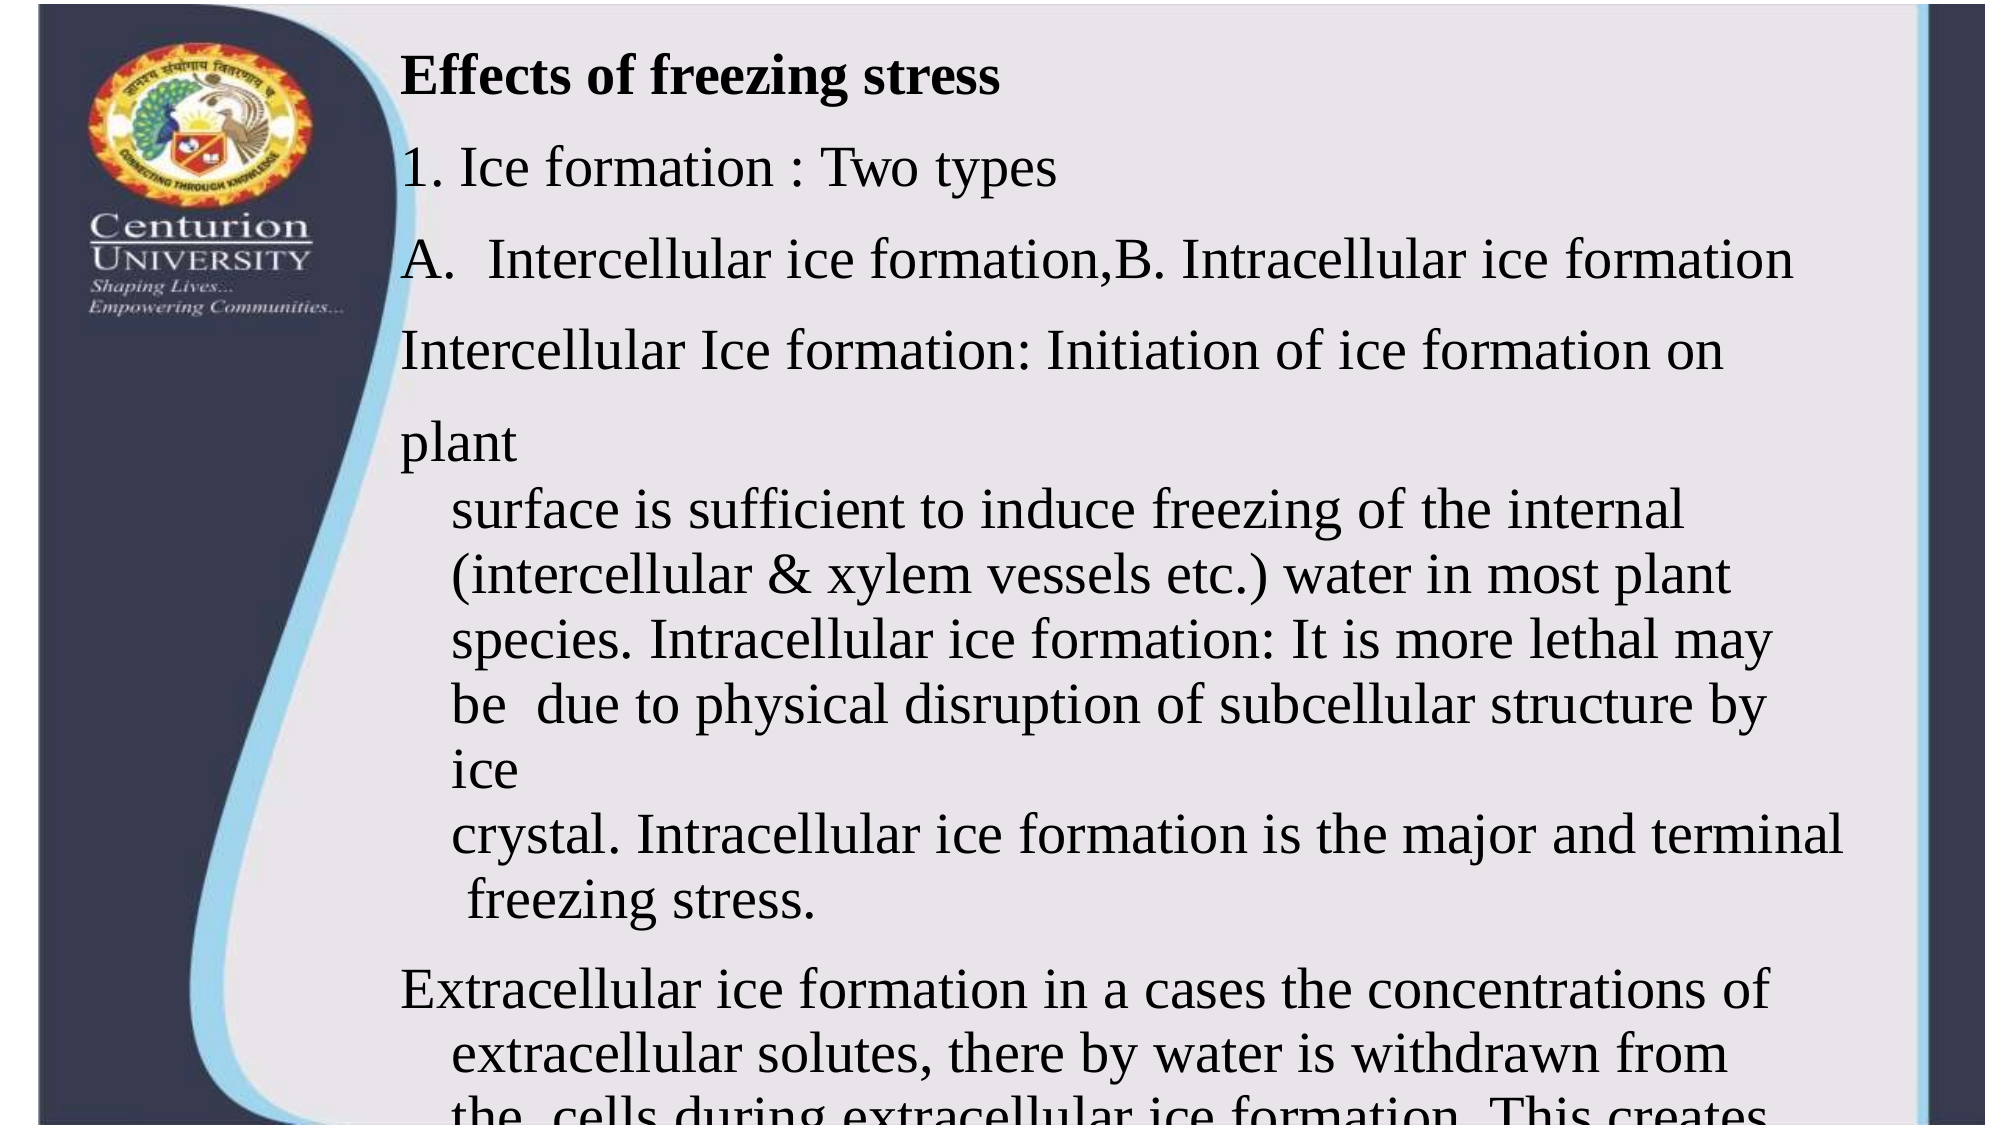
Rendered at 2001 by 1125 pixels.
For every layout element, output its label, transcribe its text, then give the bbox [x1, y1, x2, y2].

picture [38, 4, 1985, 1125]
text_box Effects of freezing stress 1. Ice formation : Two types A. Intercellular ice formation,B. Intracellular ice formation Intercellular Ice formation: Initiation of ice formation on plant surface is sufficient to induce freezing of the internal (intercellular & xylem vessels etc.) water in most plant species. Intracellular ice formation: It is more lethal may be due to physical disruption of subcellular structure by ice crystal. Intracellular ice formation is the major and terminal freezing stress. Extracellular ice formation in a cases the concentrations of extracellular solutes, there by water is withdrawn from the cells during extracellular ice formation. This creates water stress in the frozen tissue / plant. [398, 11, 1856, 1125]
